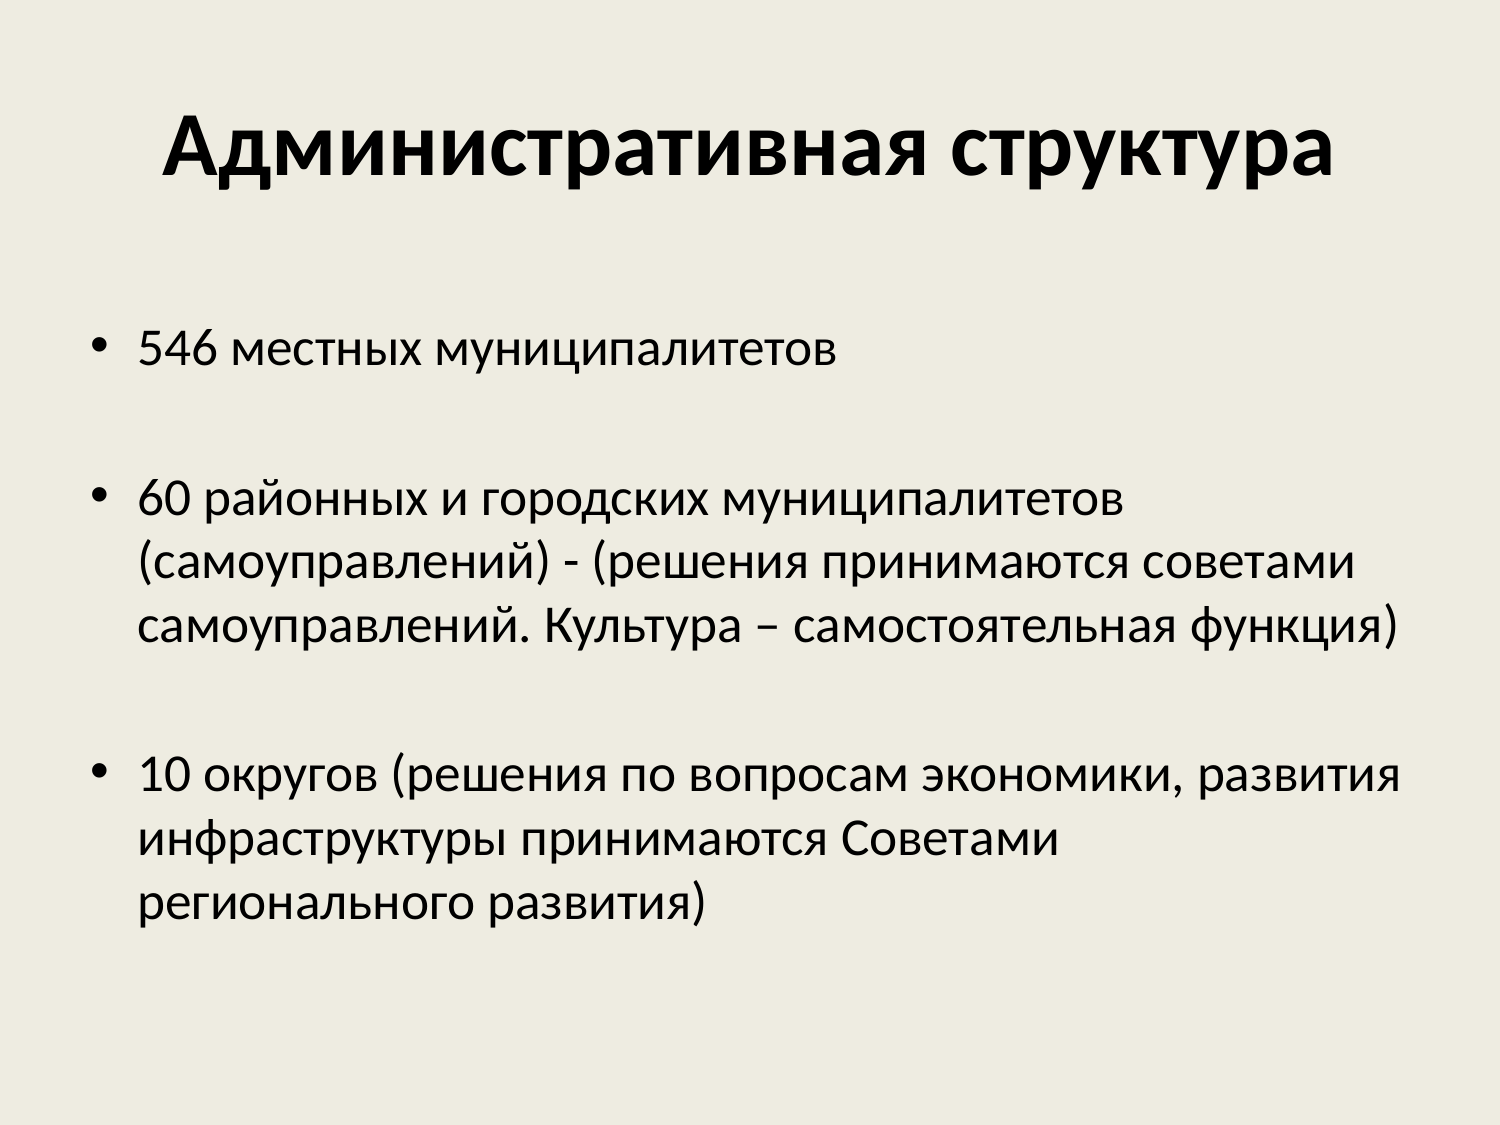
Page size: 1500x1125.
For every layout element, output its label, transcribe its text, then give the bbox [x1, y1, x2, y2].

title Административная структура [75, 45, 1425, 233]
list 546 местных муниципалитетов 60 районных и городских муниципалитетов (самоуправлений) - (решения принимаются советами самоуправлений. Культура – самостоятельная функция) 10 округов (решения по вопросам экономики, развития инфраструктуры принимаются Советами регионального развития) [75, 262, 1425, 1005]
